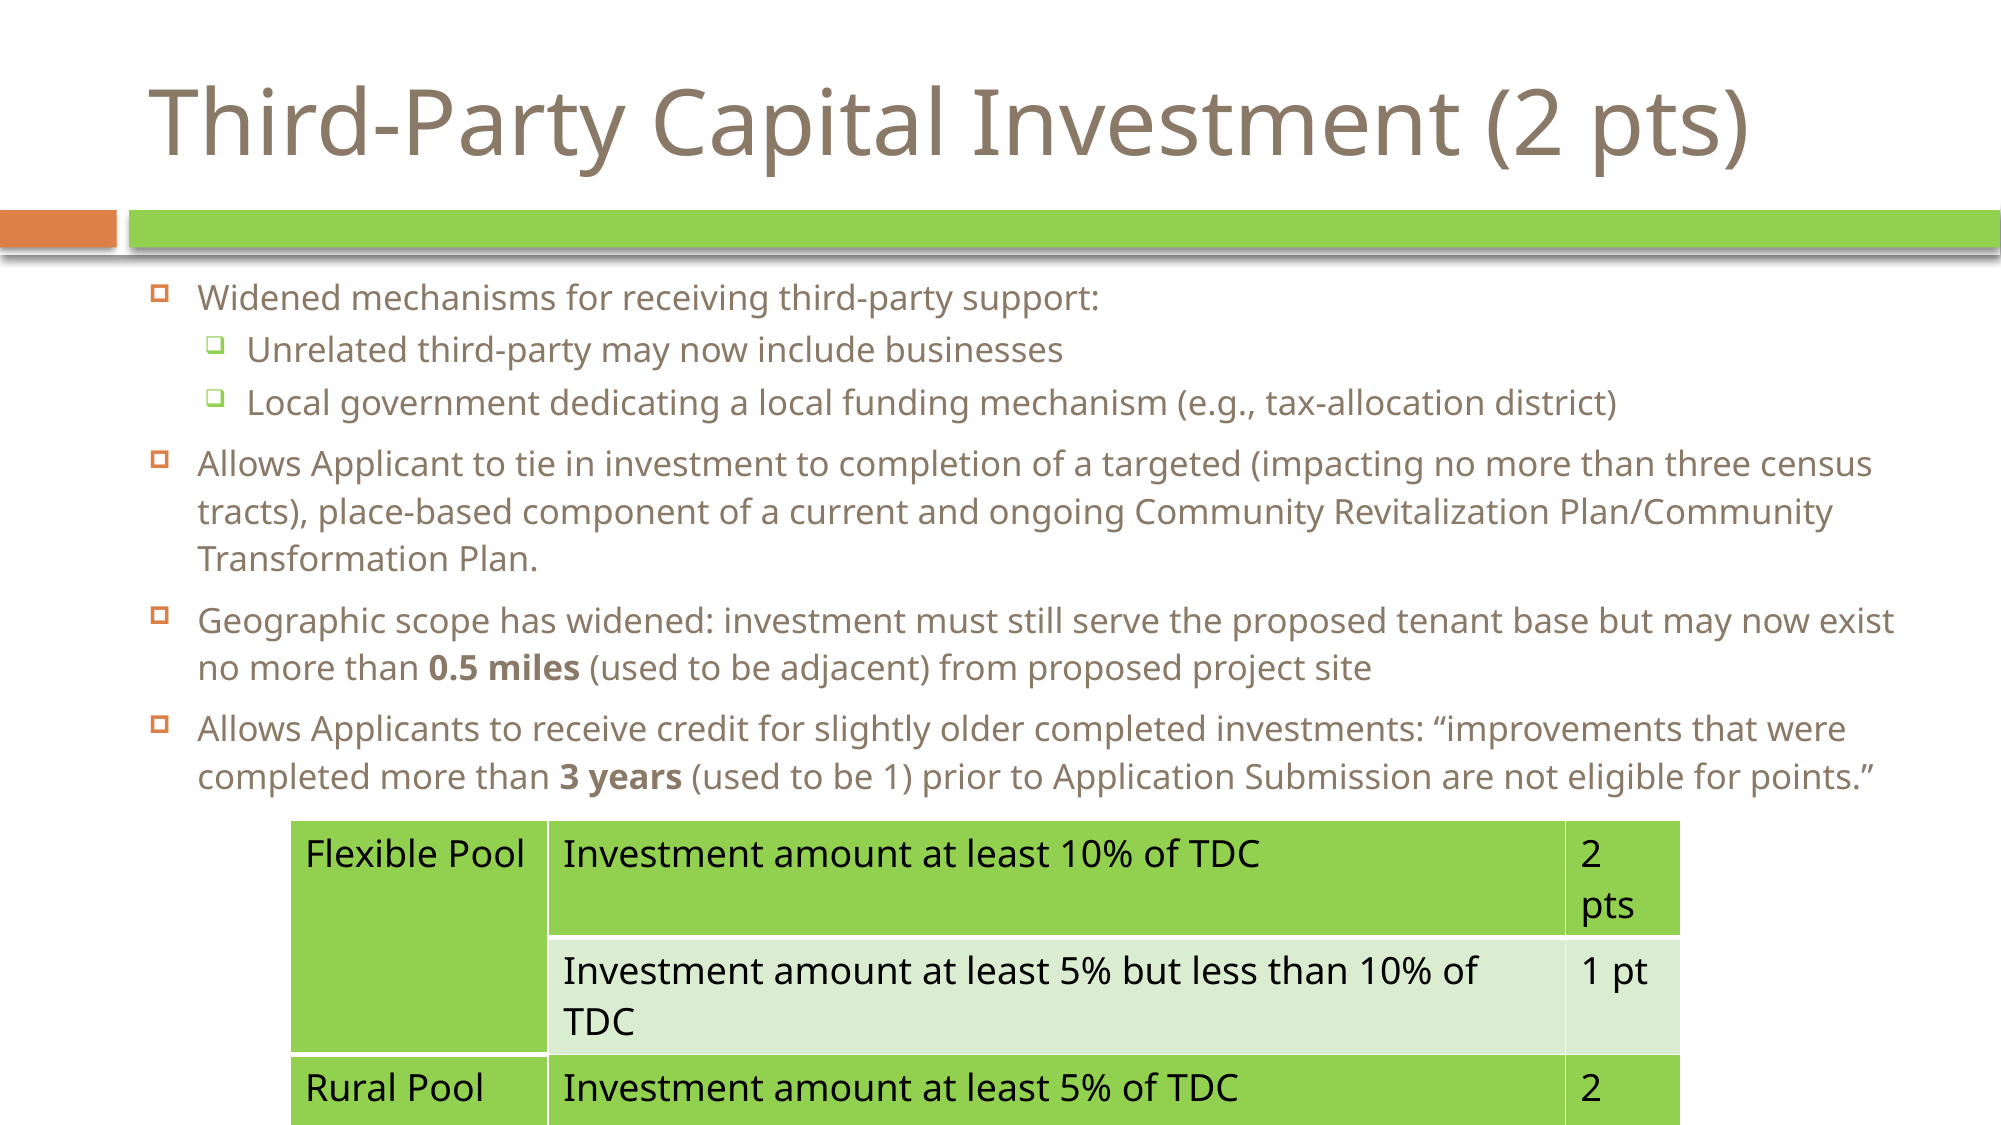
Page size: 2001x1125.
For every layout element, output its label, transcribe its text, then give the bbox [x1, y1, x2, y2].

table_cell 1 pt [1566, 940, 1680, 1054]
title Third-Party Capital Investment (2 pts) [133, 37, 1918, 200]
list Widened mechanisms for receiving third-party support: Unrelated third-party may now include businesses Local government dedicating a local funding mechanism (e.g., tax-allocation district) Allows Applicant to tie in investment to completion of a targeted (impacting no more than three census tracts), place-based component of a current and ongoing Community Revitalization Plan/Community Transformation Plan. Geographic scope has widened: investment must still serve the proposed tenant base but may now exist no more than 0.5 miles (used to be adjacent) from proposed project site Allows Applicants to receive credit for slightly older completed investments: “improvements that were completed more than 3 years (used to be 1) prior to Application Submission are not eligible for points.” [133, 262, 1918, 843]
table_cell 2 pts [1566, 1055, 1680, 1125]
table_cell Investment amount at least 5% of TDC [549, 1055, 1565, 1125]
table_header 2 pts [1566, 821, 1680, 935]
table_cell Investment amount at least 5% but less than 10% of TDC [549, 940, 1565, 1054]
table_header Investment amount at least 10% of TDC [549, 821, 1565, 935]
table_header Flexible Pool [291, 821, 547, 1052]
table_cell Rural Pool [291, 1057, 547, 1125]
